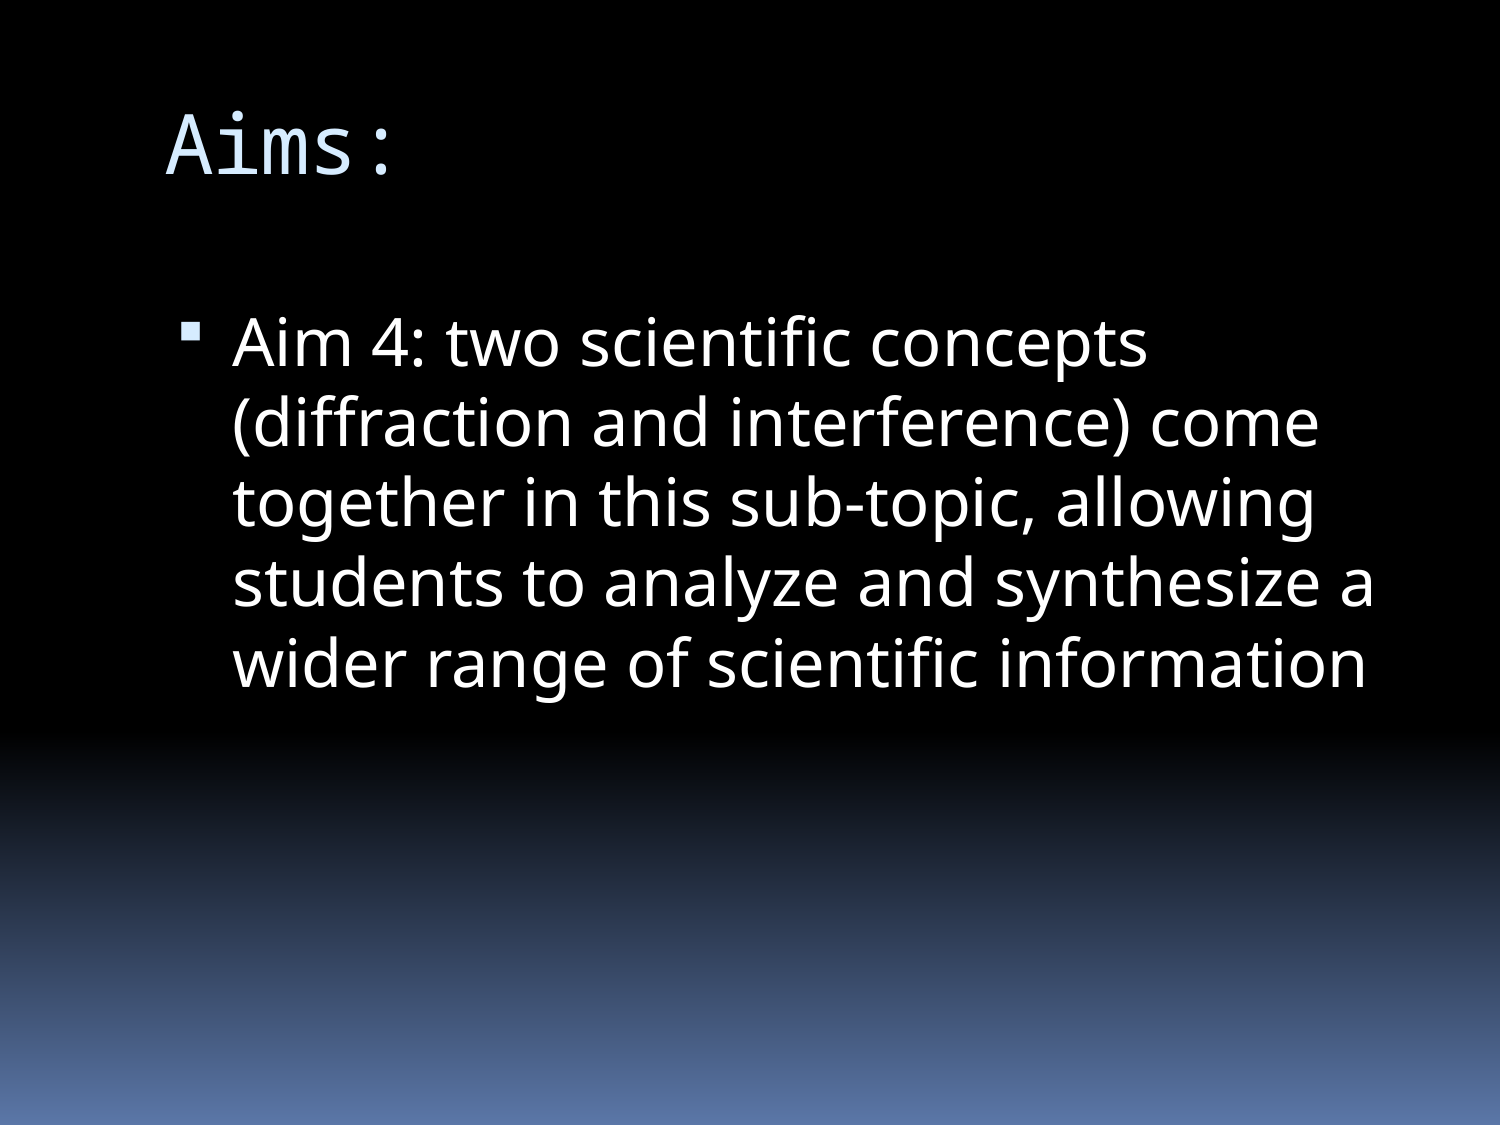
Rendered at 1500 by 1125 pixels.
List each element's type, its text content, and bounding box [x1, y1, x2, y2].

title Aims: [150, 83, 1425, 234]
list Aim 4: two scientific concepts (diffraction and interference) come together in this sub-topic, allowing students to analyze and synthesize a wider range of scientific information [150, 292, 1425, 1043]
